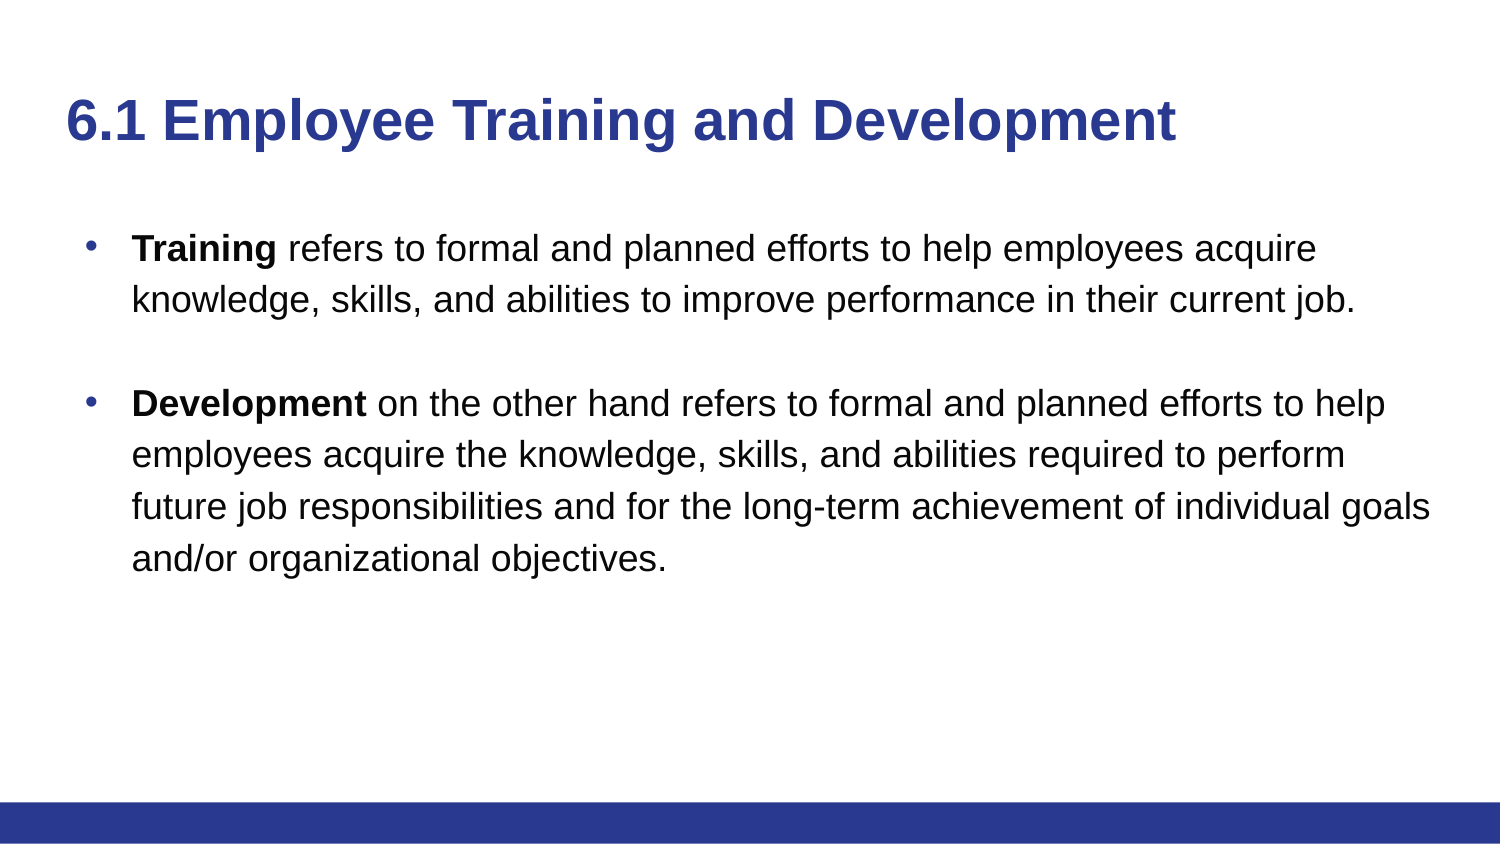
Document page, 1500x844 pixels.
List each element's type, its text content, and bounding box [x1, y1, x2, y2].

title 6.1 Employee Training and Development [51, 67, 1449, 167]
list Training refers to formal and planned efforts to help employees acquire knowledge, skills, and abilities to improve performance in their current job. Development on the other hand refers to formal and planned efforts to help employees acquire the knowledge, skills, and abilities required to perform future job responsibilities and for the long-term achievement of individual goals and/or organizational objectives. [51, 201, 1449, 750]
